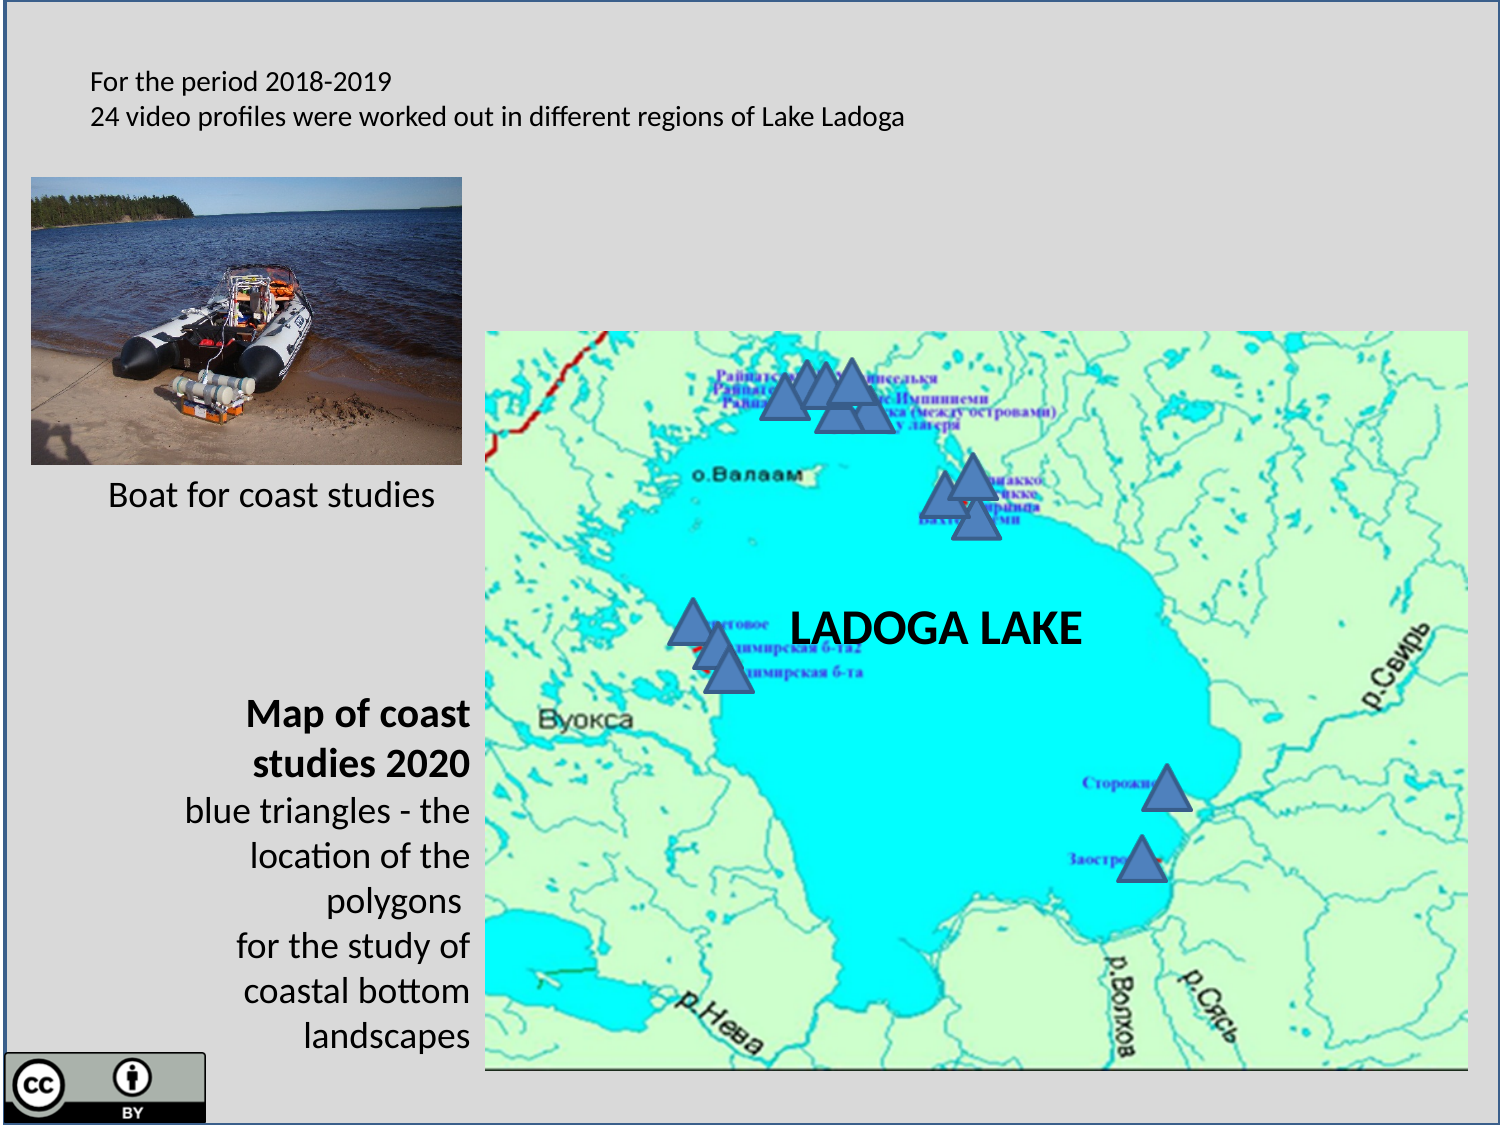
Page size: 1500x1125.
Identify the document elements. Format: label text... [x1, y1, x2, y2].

text_box Map of coast studies 2020 blue triangles - the location of the polygons for the study of coastal bottom landscapes [110, 678, 480, 1064]
picture [485, 331, 1469, 1071]
text_box Boat for coast studies [93, 472, 451, 523]
picture [4, 1052, 206, 1124]
title For the period 2018-2019 24 video profiles were worked out in different regions of Lake Ladoga [75, 45, 1425, 149]
picture [30, 177, 463, 465]
text_box [3, 0, 1500, 1125]
